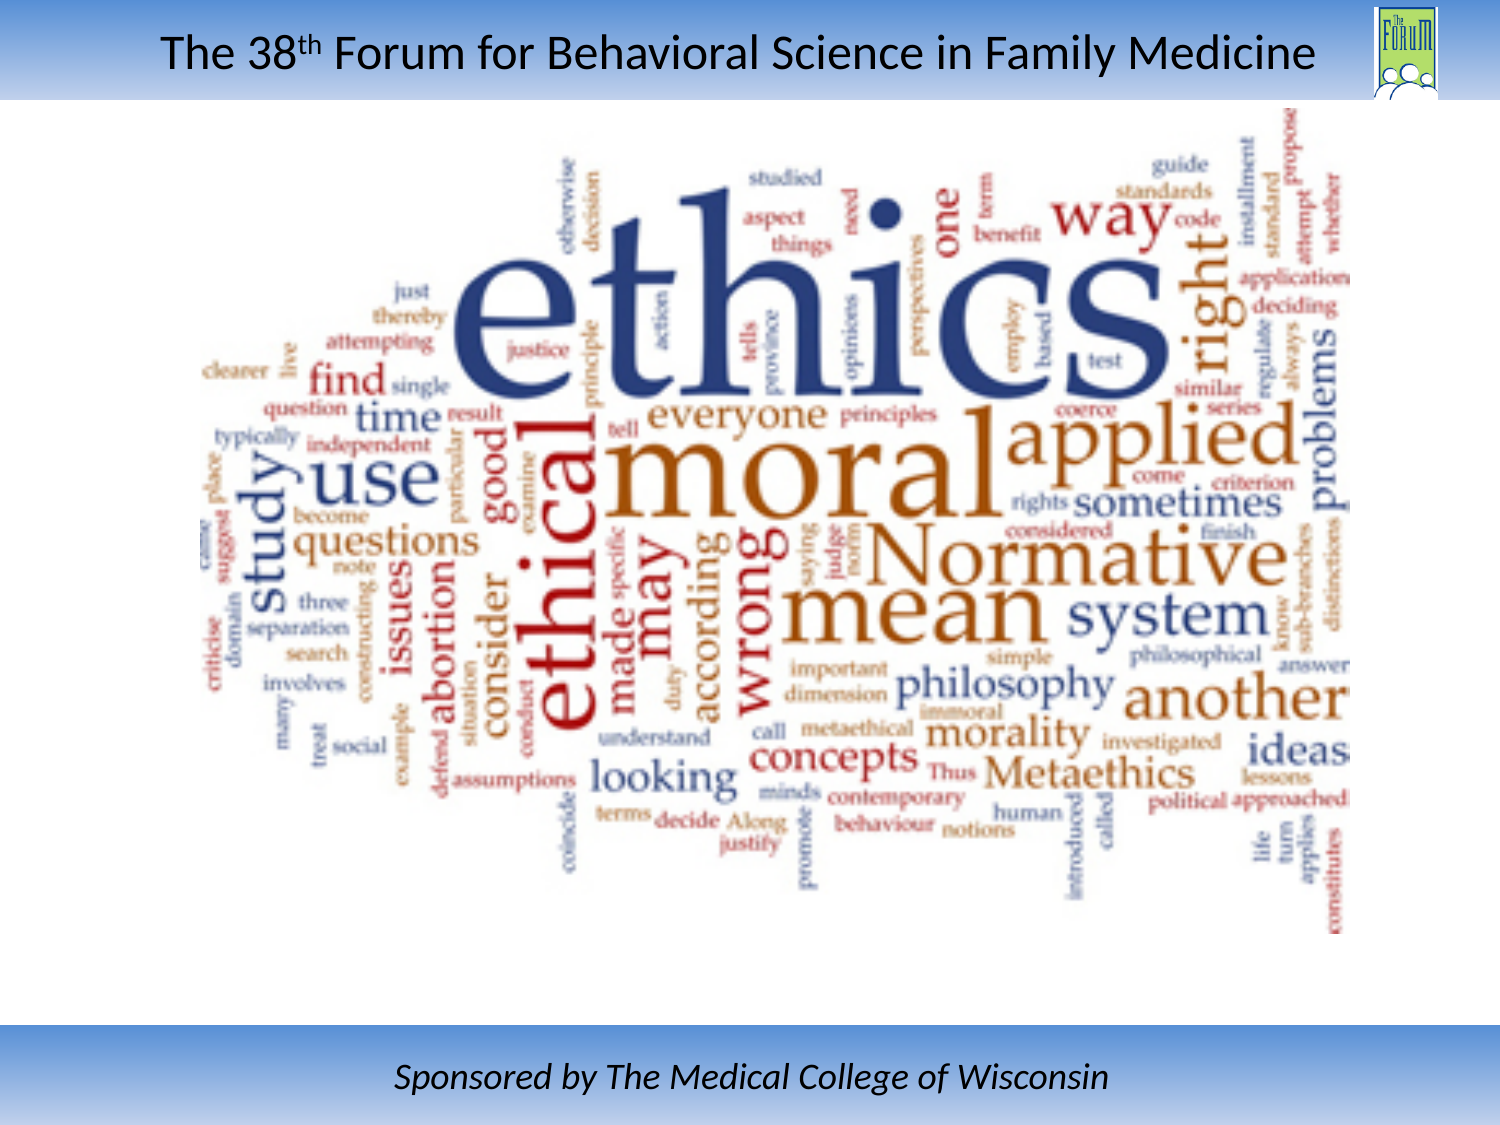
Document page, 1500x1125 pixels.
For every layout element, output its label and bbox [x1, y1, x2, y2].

picture [1374, 7, 1438, 100]
list [199, 108, 1351, 935]
